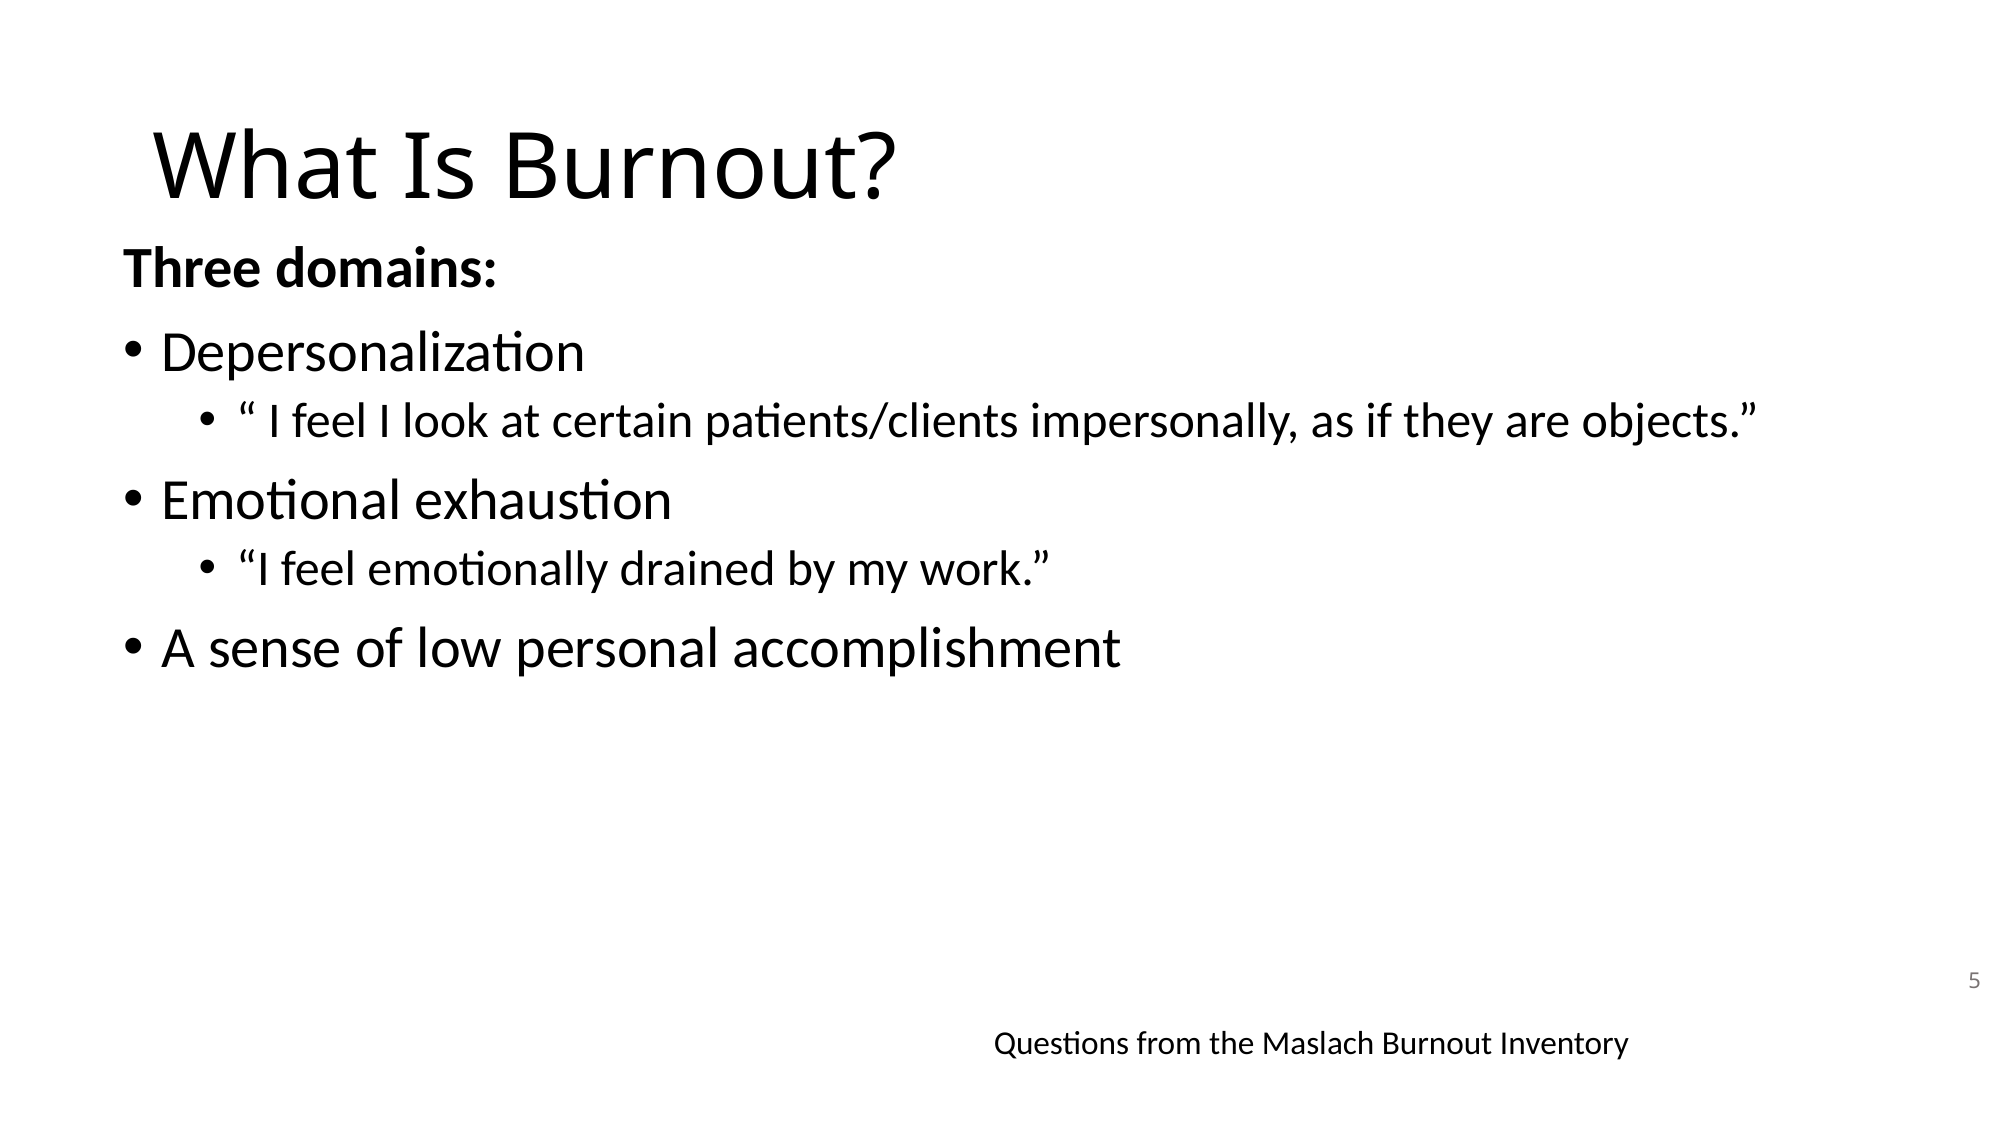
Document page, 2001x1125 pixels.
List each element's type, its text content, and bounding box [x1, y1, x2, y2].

slide_number 5 [1529, 951, 1996, 1012]
list Three domains: Depersonalization “ I feel I look at certain patients/clients impersonally, as if they are objects.” Emotional exhaustion “I feel emotionally drained by my work.” A sense of low personal accomplishment [108, 229, 1900, 930]
title What Is Burnout? [137, 59, 1863, 229]
text_box Questions from the Maslach Burnout Inventory [979, 1013, 1645, 1069]
